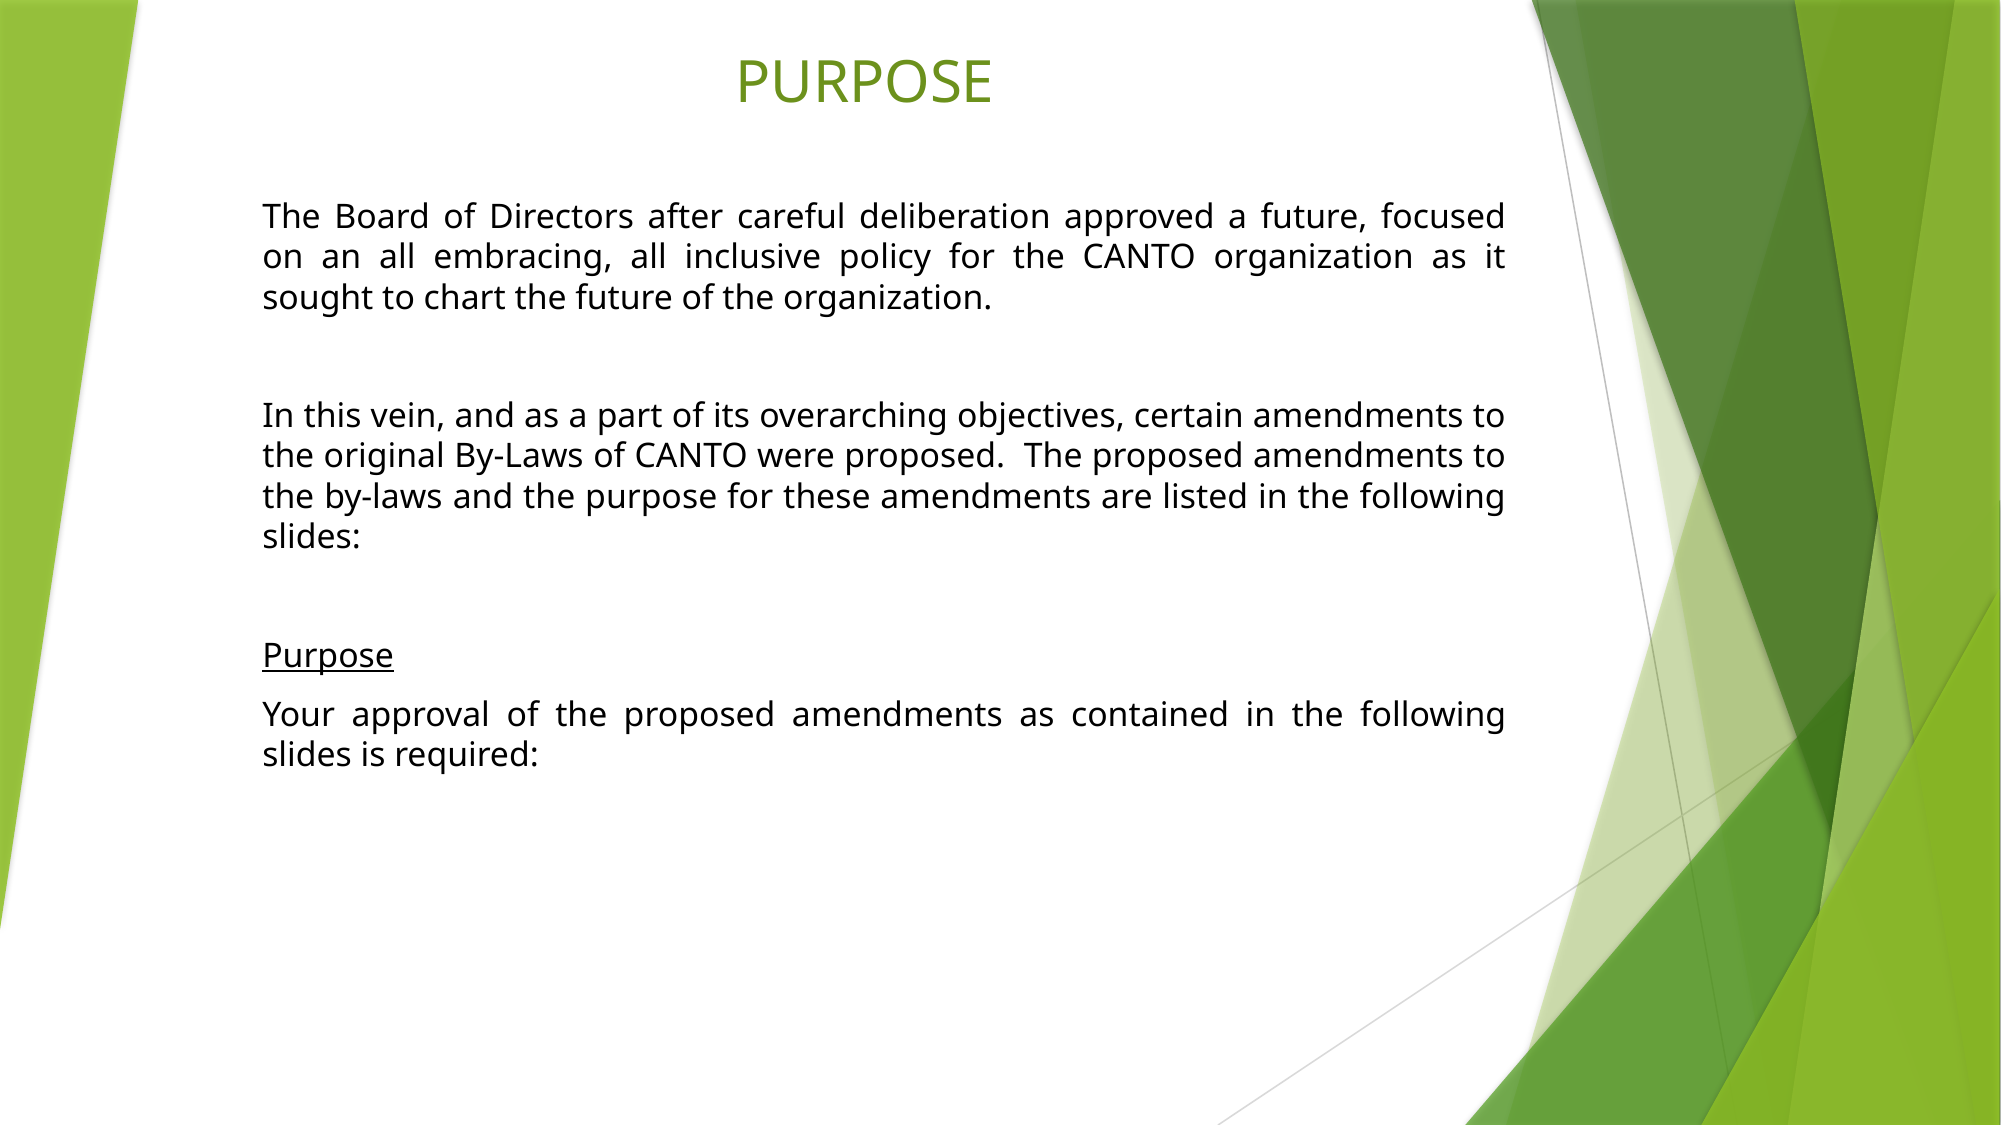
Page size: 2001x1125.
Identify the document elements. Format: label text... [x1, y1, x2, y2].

subtitle The Board of Directors after careful deliberation approved a future, focused on an all embracing, all inclusive policy for the CANTO organization as it sought to chart the future of the organization. In this vein, and as a part of its overarching objectives, certain amendments to the original By-Laws of CANTO were proposed. The proposed amendments to the by-laws and the purpose for these amendments are listed in the following slides: Purpose Your approval of the proposed amendments as contained in the following slides is required: [247, 187, 1522, 845]
title PURPOSE [227, 23, 1502, 122]
